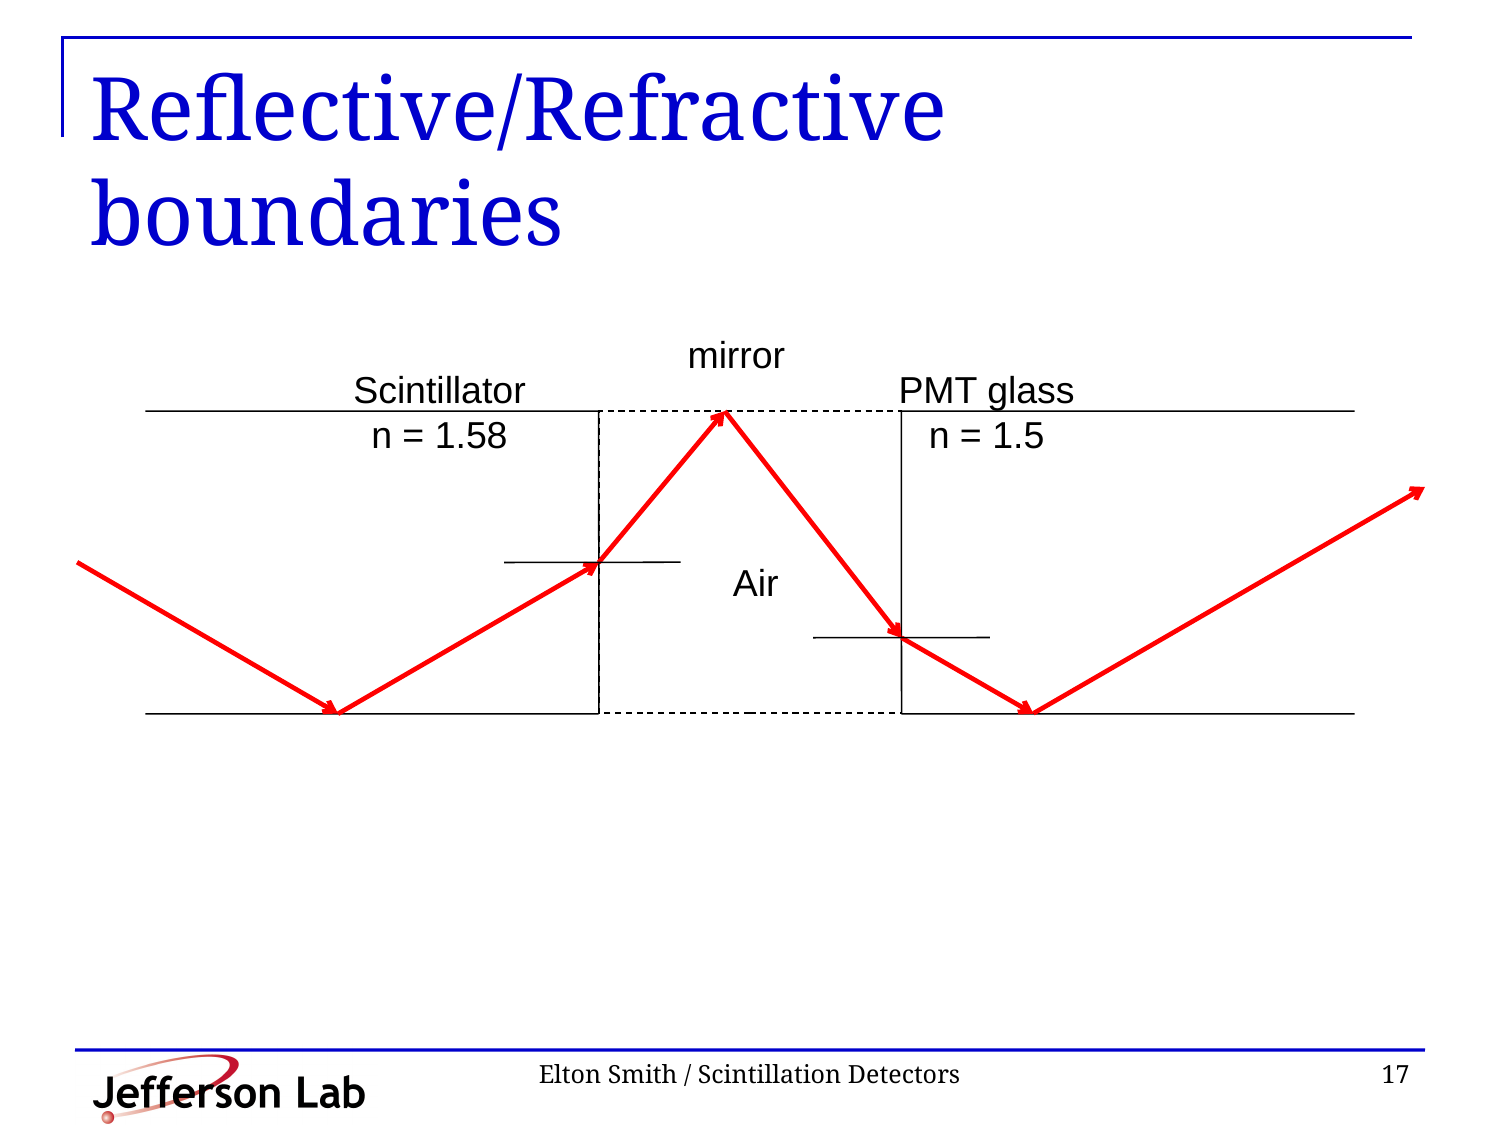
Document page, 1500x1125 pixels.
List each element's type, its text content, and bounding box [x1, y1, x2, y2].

picture [75, 1044, 378, 1048]
title Reflective/Refractive boundaries [74, 45, 1426, 233]
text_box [76, 410, 1426, 714]
footer Elton Smith / Scintillation Detectors [512, 1062, 988, 1101]
picture [75, 1052, 378, 1125]
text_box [145, 358, 1355, 409]
text_box mirror [672, 323, 801, 356]
